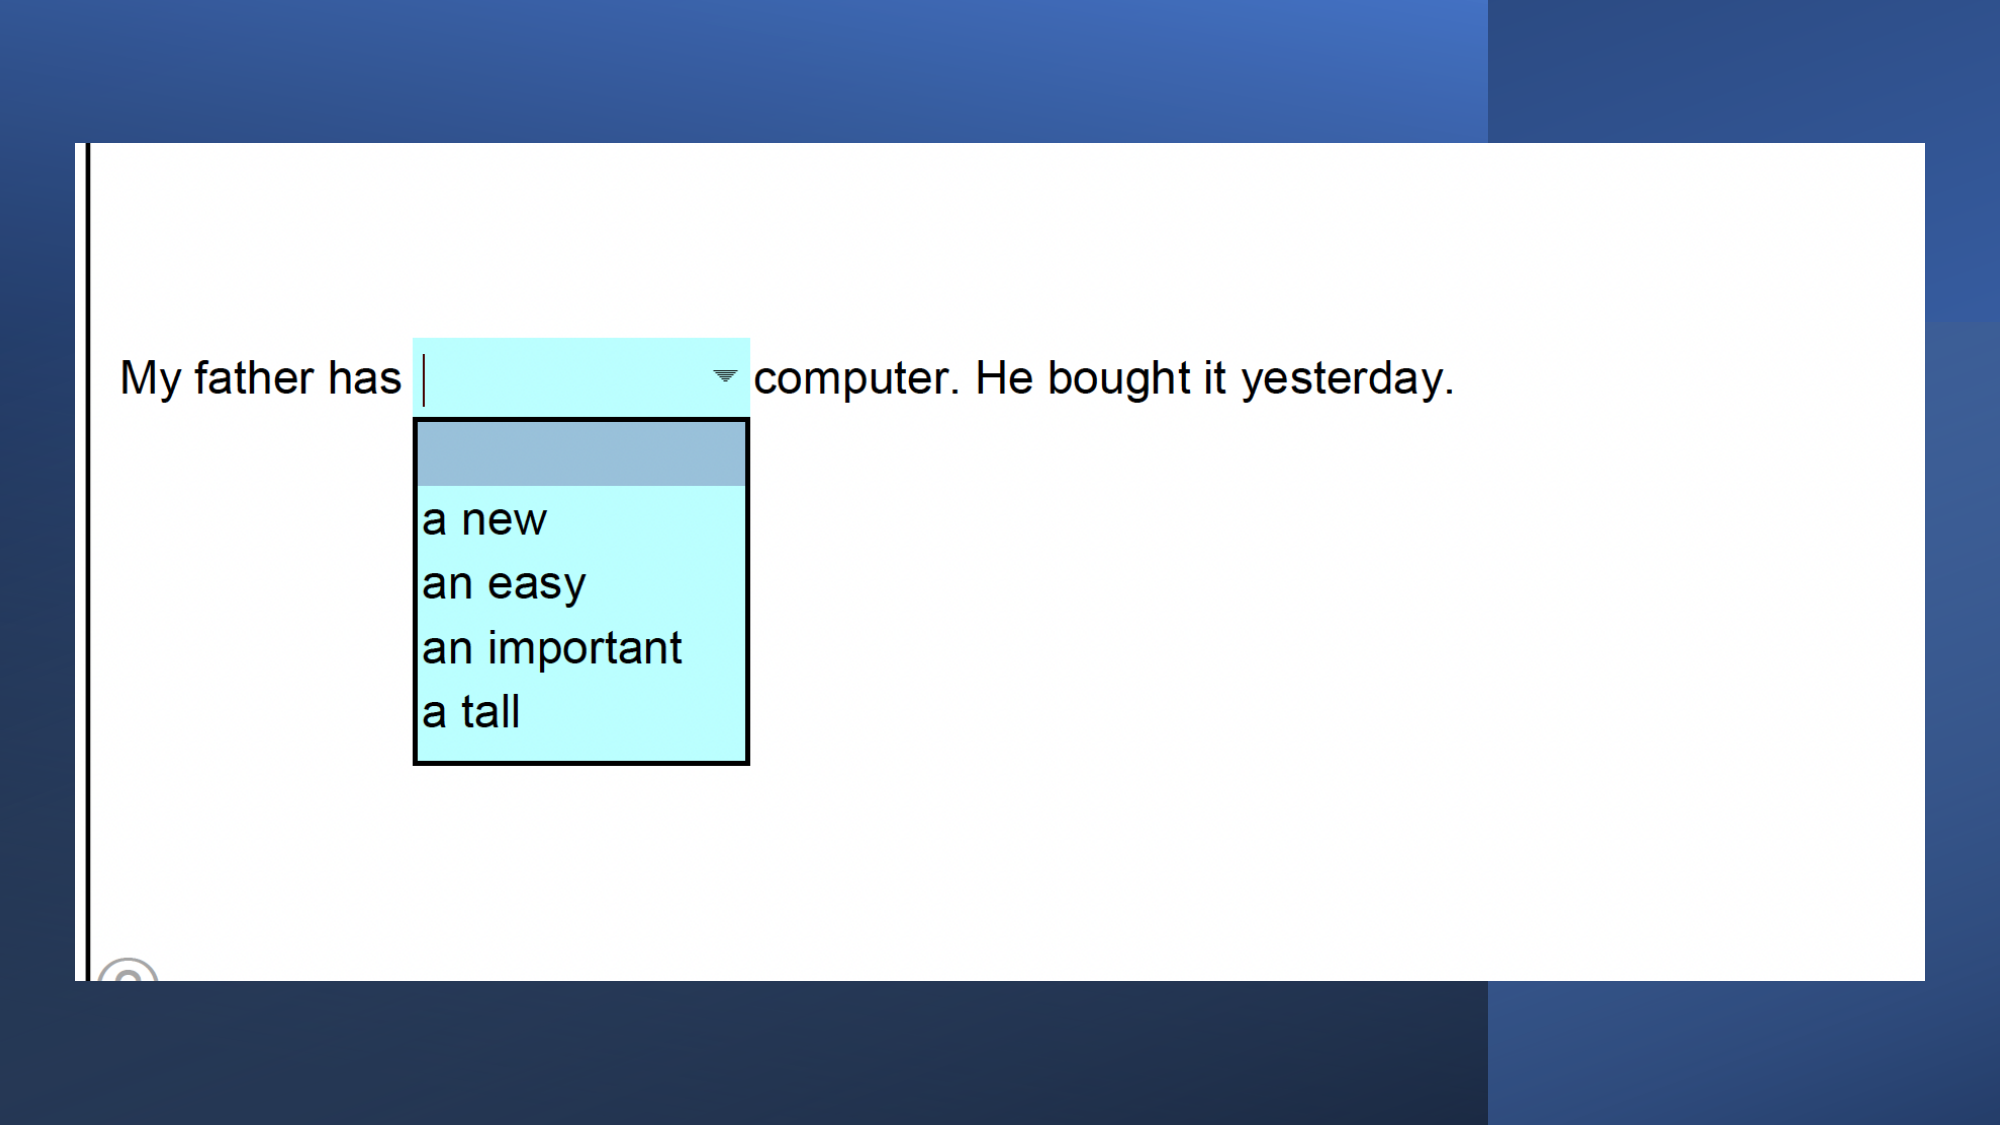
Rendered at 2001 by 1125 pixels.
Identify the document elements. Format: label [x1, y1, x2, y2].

text_box [0, 0, 1489, 321]
picture [74, 143, 1925, 981]
text_box [1489, 0, 2000, 321]
text_box [0, 321, 2000, 1125]
